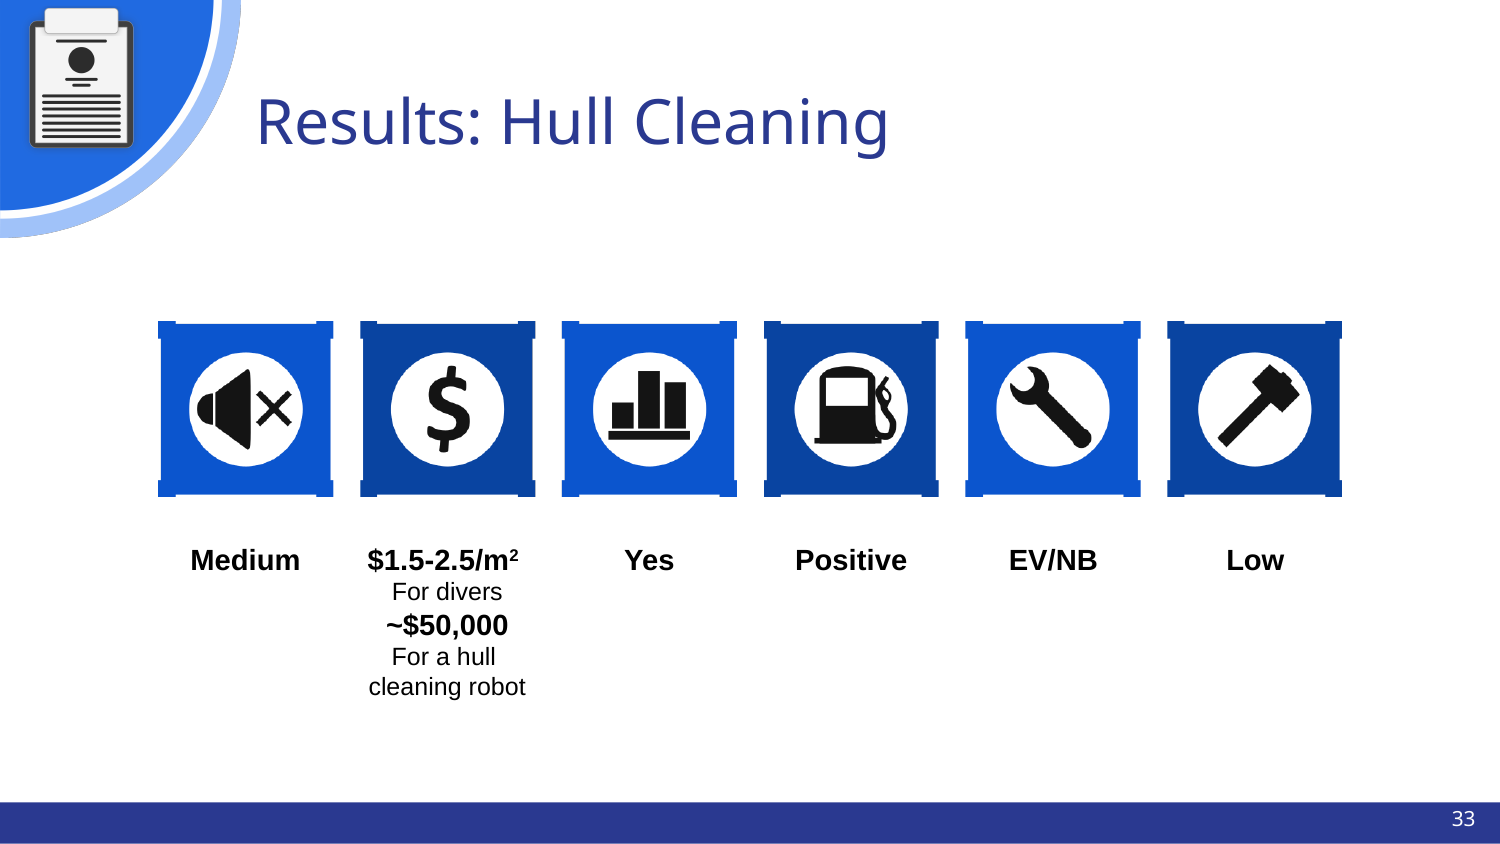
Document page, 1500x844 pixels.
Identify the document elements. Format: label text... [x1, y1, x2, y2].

text_box Yes [561, 525, 737, 623]
text_box Medium [158, 525, 318, 623]
picture [157, 321, 1342, 497]
title Results: Hull Cleaning [240, 67, 1449, 167]
picture [0, 0, 241, 238]
slide_number 33 [1400, 787, 1491, 844]
text_box Low [1167, 525, 1343, 623]
text_box Positive [763, 525, 939, 623]
text_box $1.5-2.5/m2 For divers ~$50,000 For a hull cleaning robot [318, 525, 577, 666]
text_box EV/NB [965, 525, 1141, 623]
